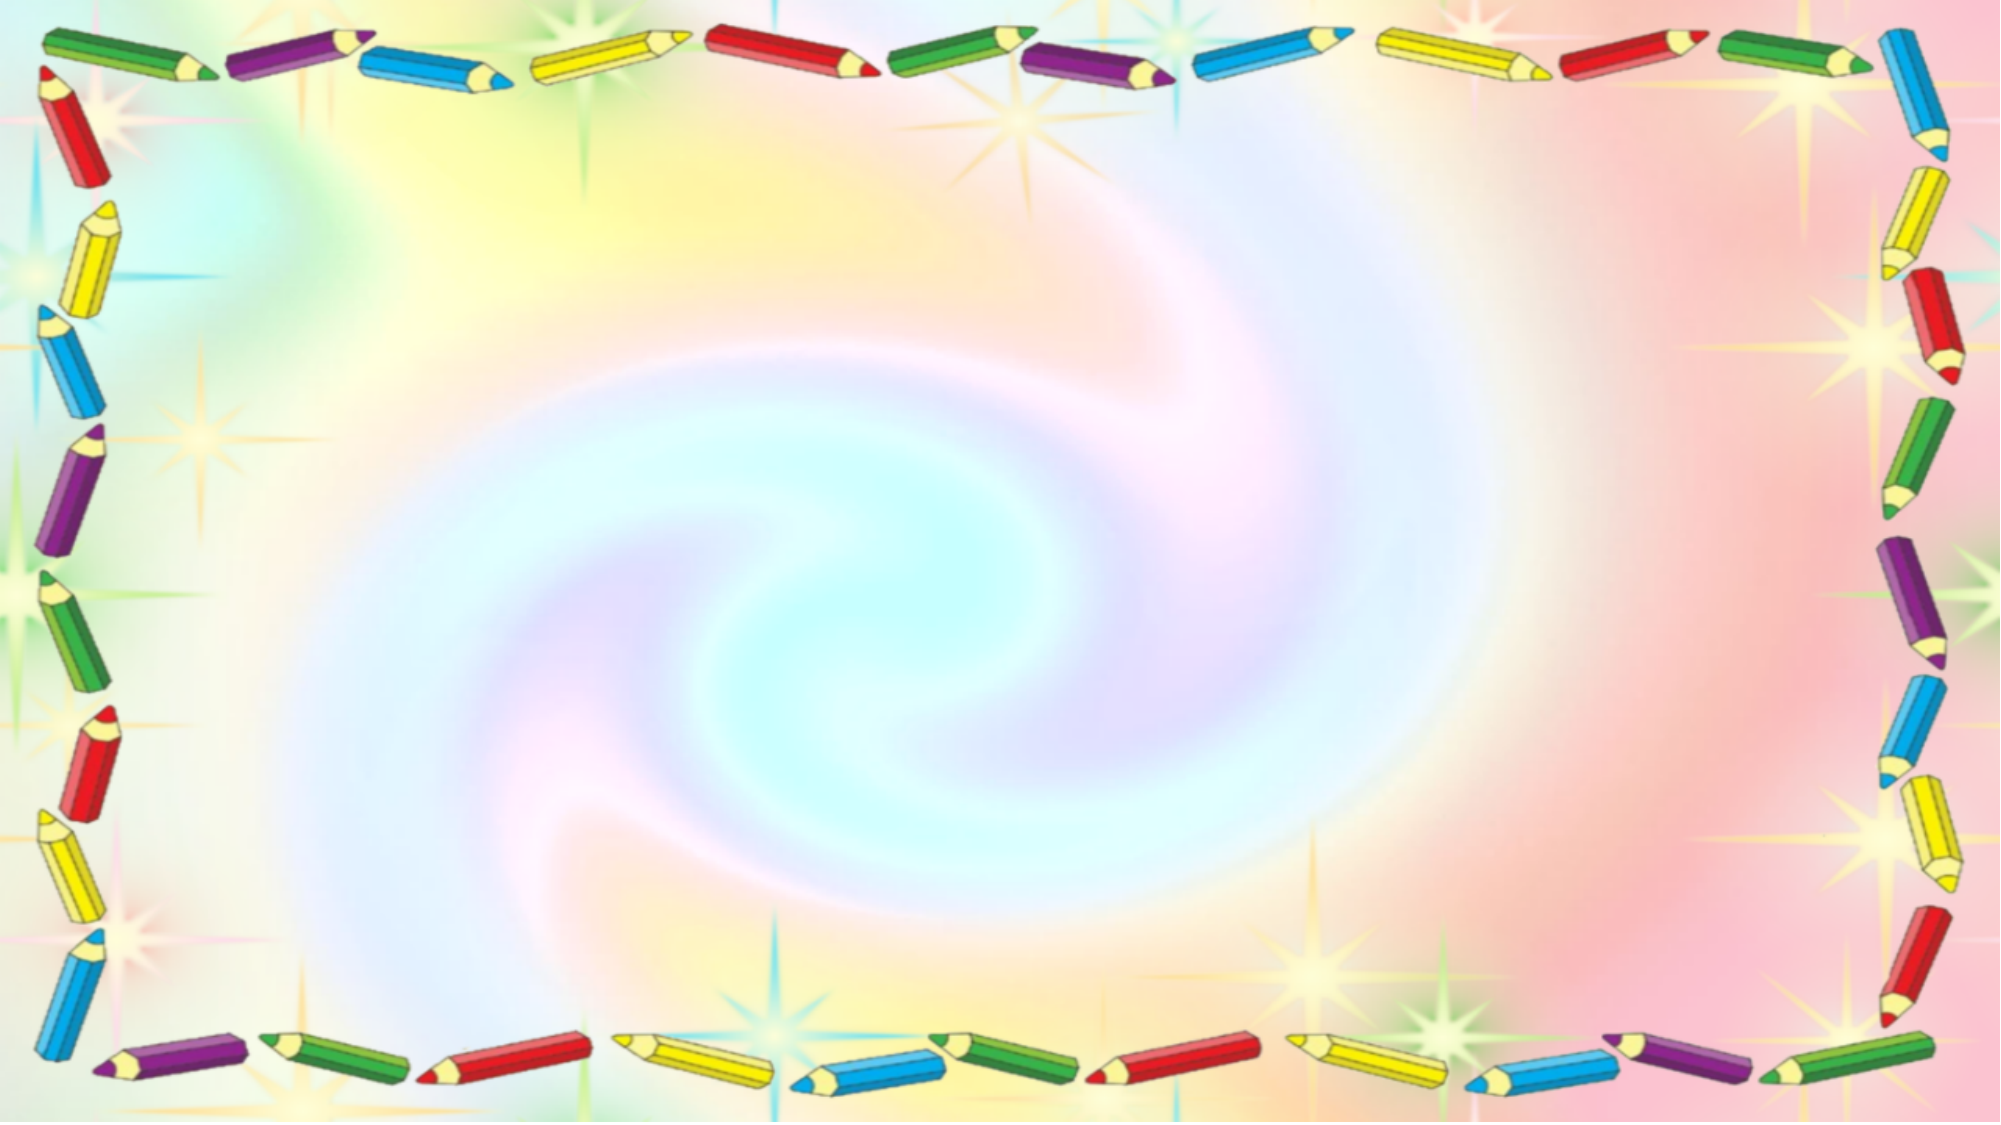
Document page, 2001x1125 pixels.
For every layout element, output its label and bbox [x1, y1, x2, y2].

list [0, 0, 2000, 1122]
